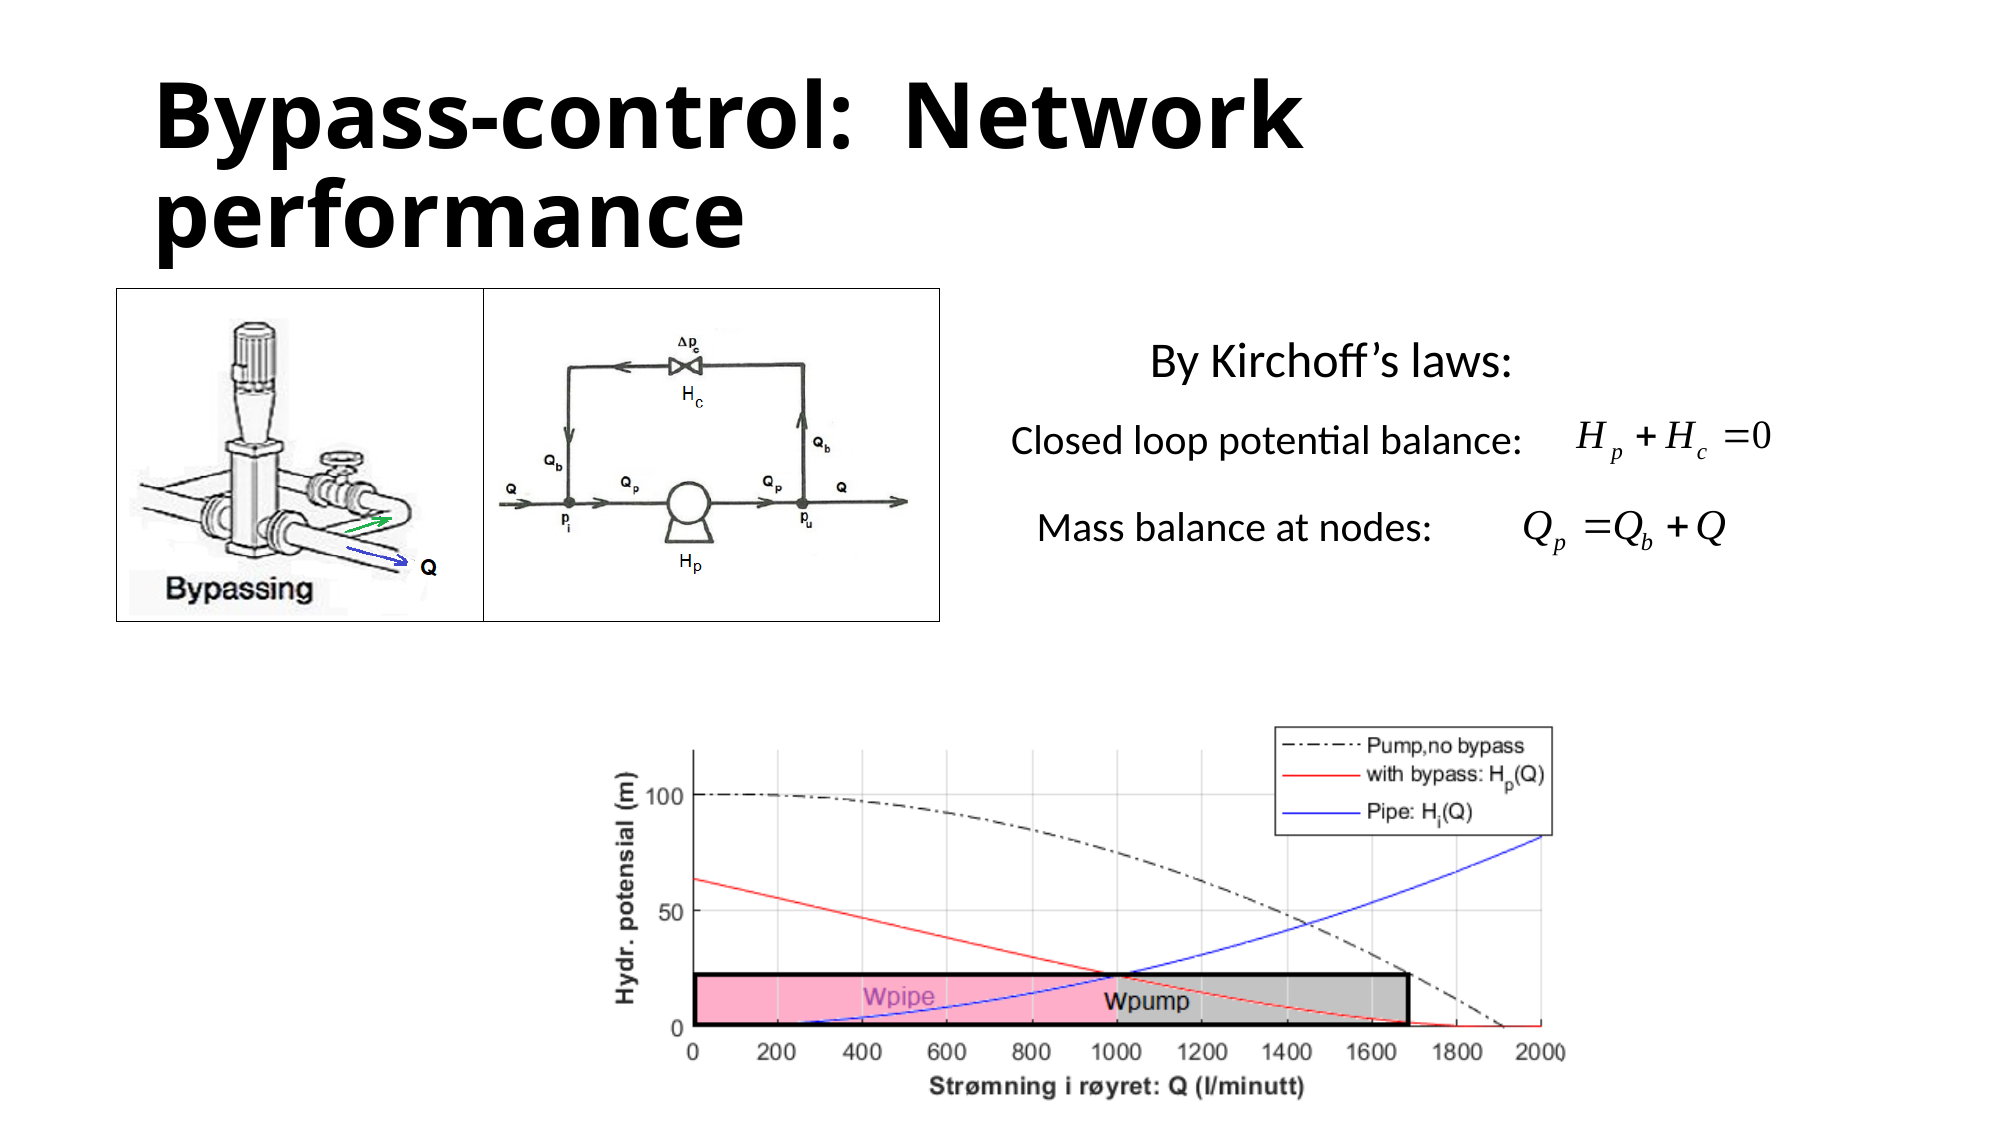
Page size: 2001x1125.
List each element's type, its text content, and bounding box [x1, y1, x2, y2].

picture [549, 689, 1586, 1115]
text_box Mass balance at nodes: [1021, 492, 1468, 557]
text_box Closed loop potential balance: [996, 405, 1539, 470]
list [109, 282, 989, 635]
text_box By Kirchoff’s laws: [1135, 319, 1529, 395]
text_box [1519, 500, 1732, 561]
title Bypass-control: Network performance [137, 59, 1863, 278]
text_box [1571, 412, 1774, 469]
